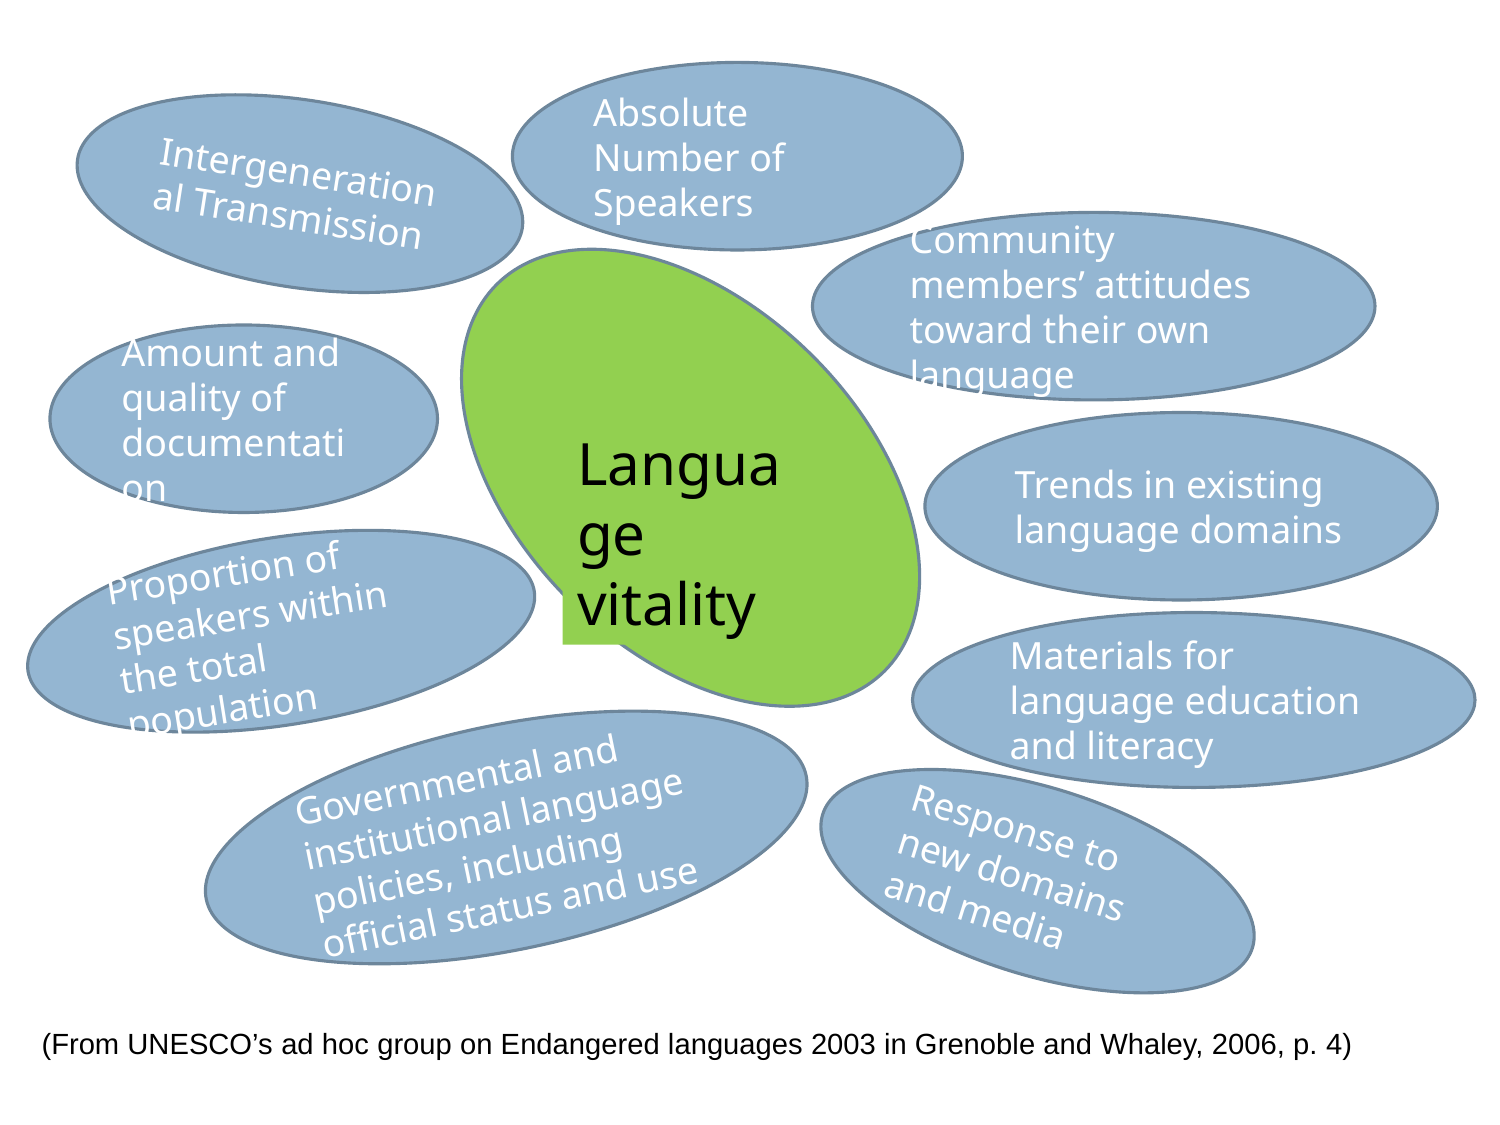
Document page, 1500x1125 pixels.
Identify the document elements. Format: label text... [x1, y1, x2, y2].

text_box Community members’ attitudes toward their own language [810, 210, 1377, 402]
text_box Proportion of speakers within the total population [26, 528, 537, 734]
text_box [459, 247, 922, 708]
text_box Absolute Number of Speakers [510, 60, 964, 252]
text_box Governmental and institutional language policies, including official status and use [203, 709, 809, 966]
text_box Intergenerational Transmission [75, 93, 525, 295]
text_box (From UNESCO’s ad hoc group on Endangered languages 2003 in Grenoble and Whaley, 2006, p. 4) [26, 983, 1370, 1113]
text_box Materials for language education and literacy [910, 610, 1477, 790]
text_box Response to new domains and media [819, 767, 1256, 983]
text_box Amount and quality of documentation [48, 323, 440, 515]
text_box Language vitality [562, 375, 825, 645]
text_box Trends in existing language domains [923, 410, 1439, 602]
